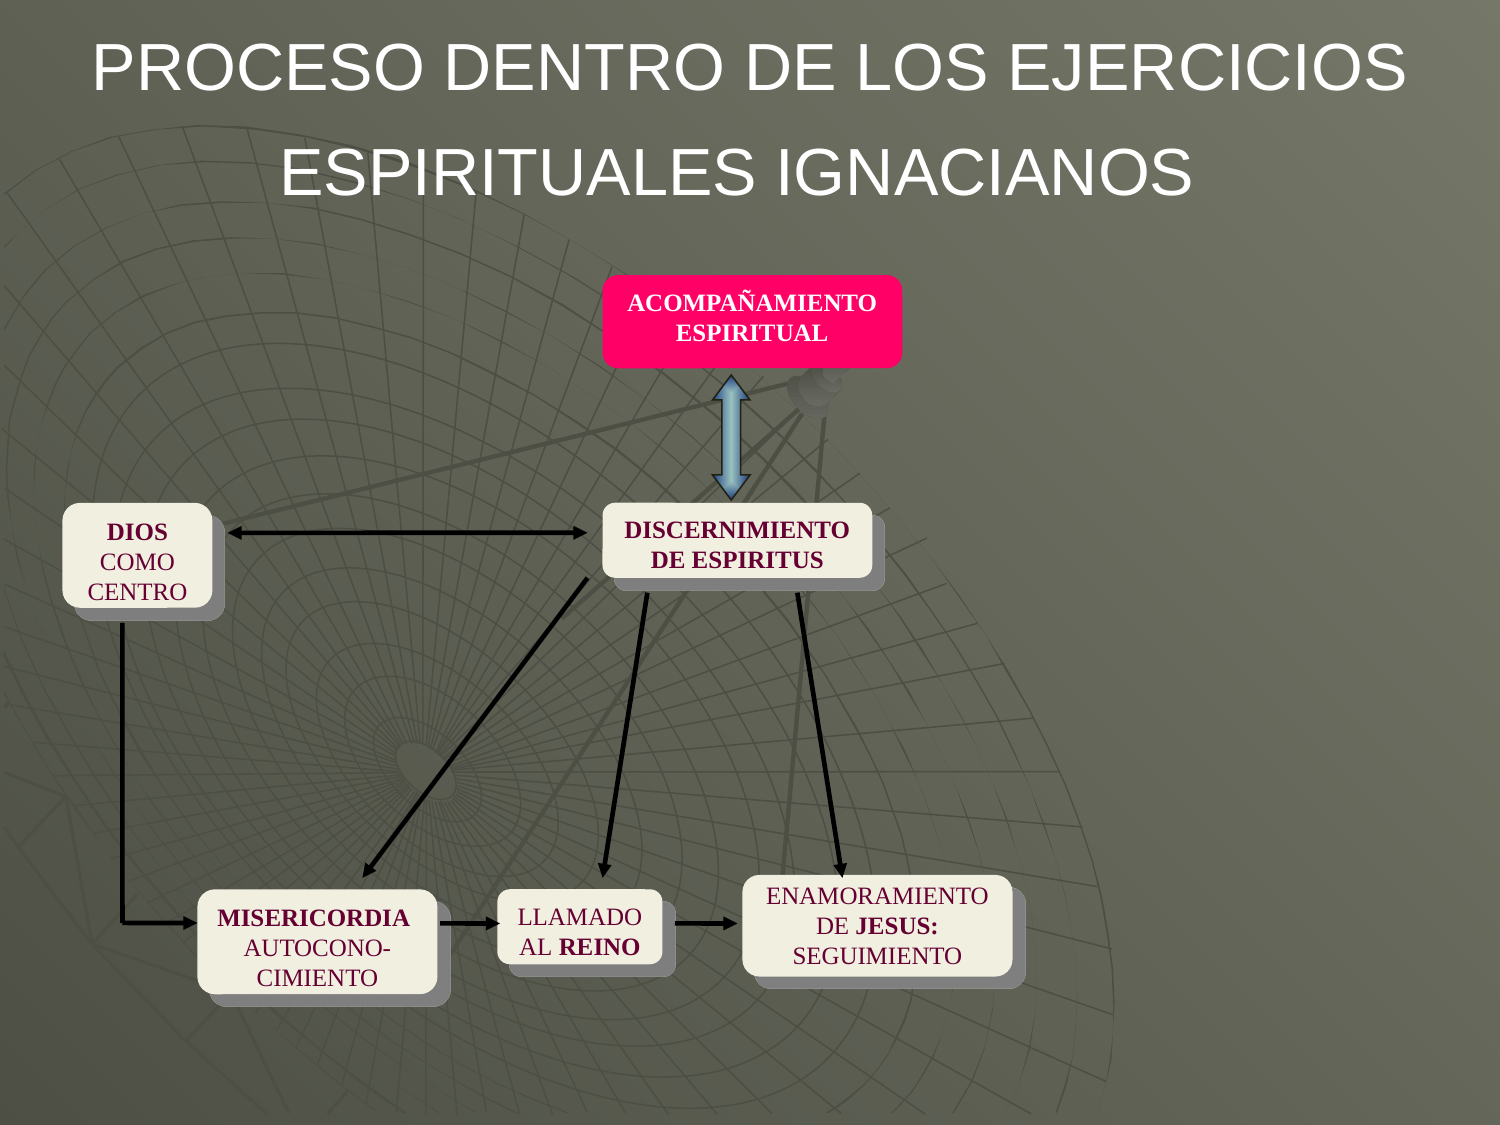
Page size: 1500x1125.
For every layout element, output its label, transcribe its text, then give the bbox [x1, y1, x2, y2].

text_box ENAMORAMIENTO DE JESUS: SEGUIMIENTO [907, 874, 1013, 977]
title PROCESO DENTRO DE LOS EJERCICIOS ESPIRITUALES IGNACIANOS [74, 45, 1426, 193]
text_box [62, 274, 903, 995]
